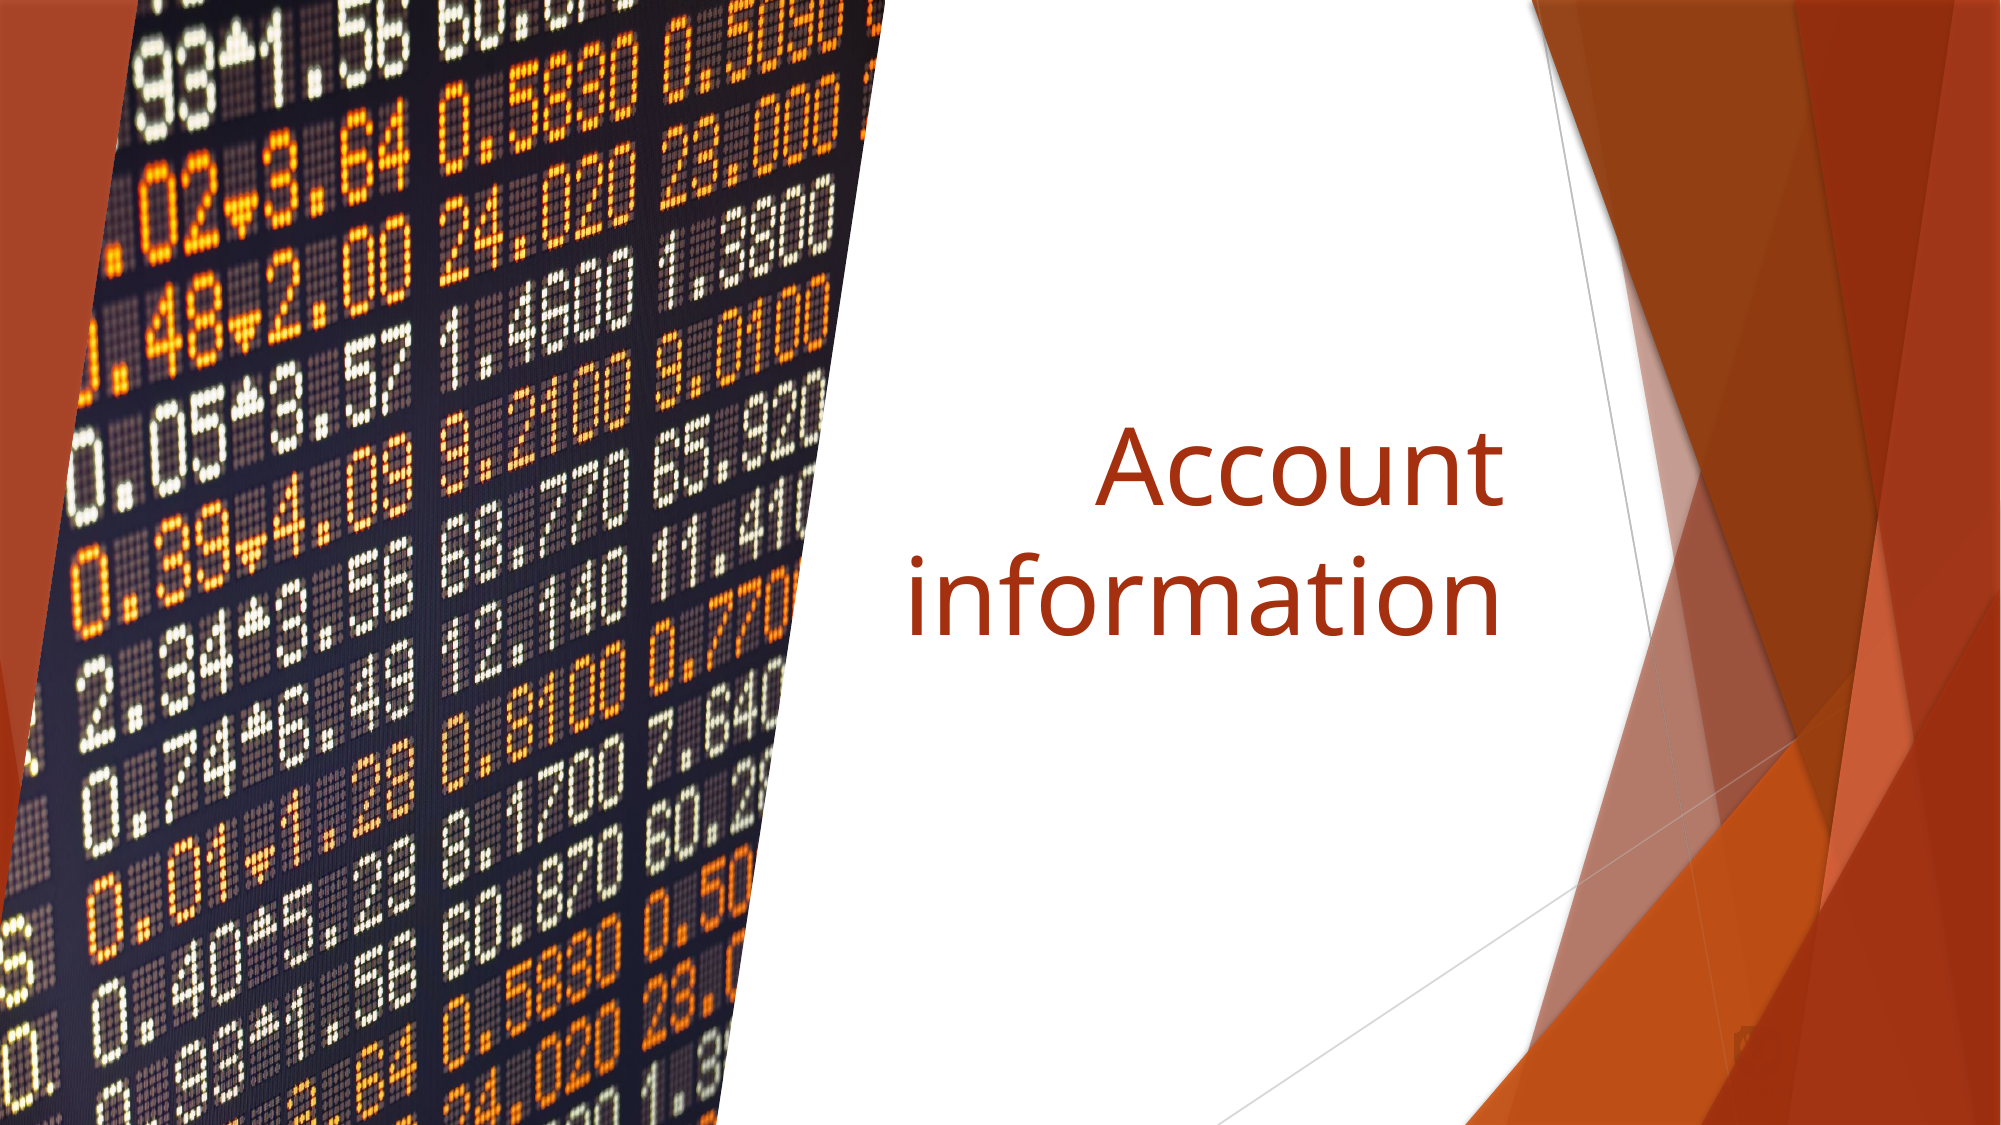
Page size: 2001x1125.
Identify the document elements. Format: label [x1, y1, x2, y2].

picture [0, 0, 886, 1125]
text_box [887, 0, 2000, 1125]
